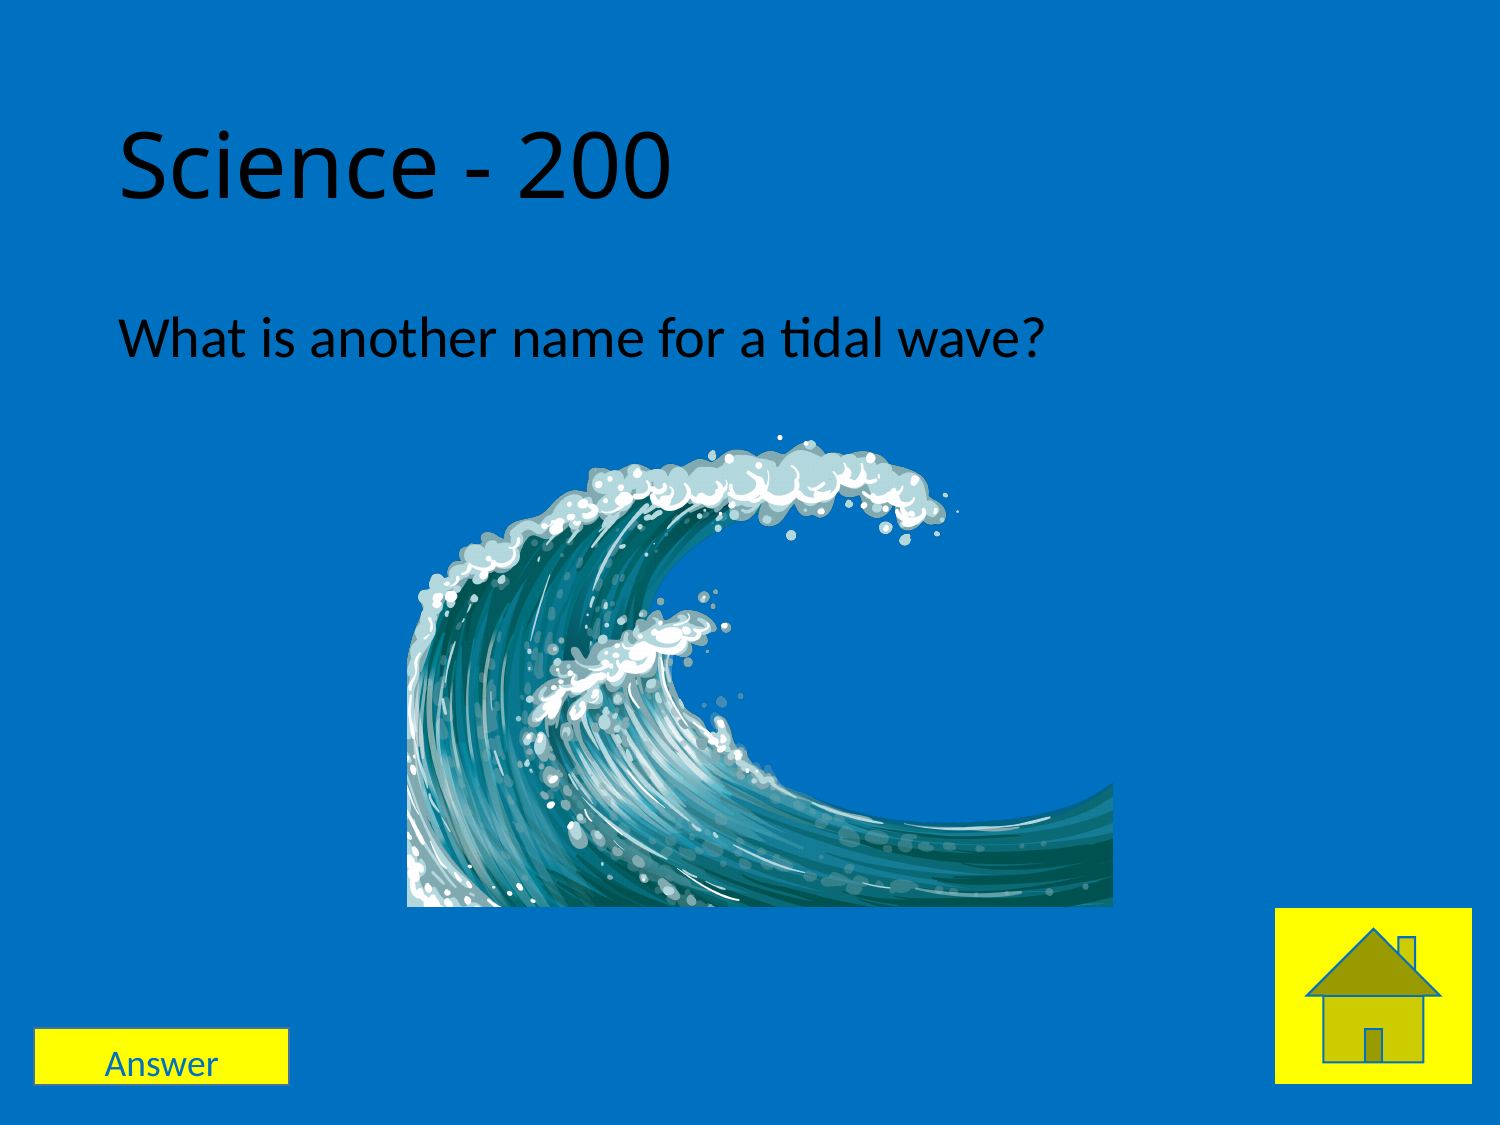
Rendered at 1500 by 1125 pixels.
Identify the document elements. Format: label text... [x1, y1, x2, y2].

picture [407, 413, 1113, 907]
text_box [34, 1028, 290, 1092]
list What is another name for a tidal wave? [103, 299, 1397, 1014]
text_box [1273, 906, 1474, 1086]
title Science - 200 [103, 59, 1397, 278]
